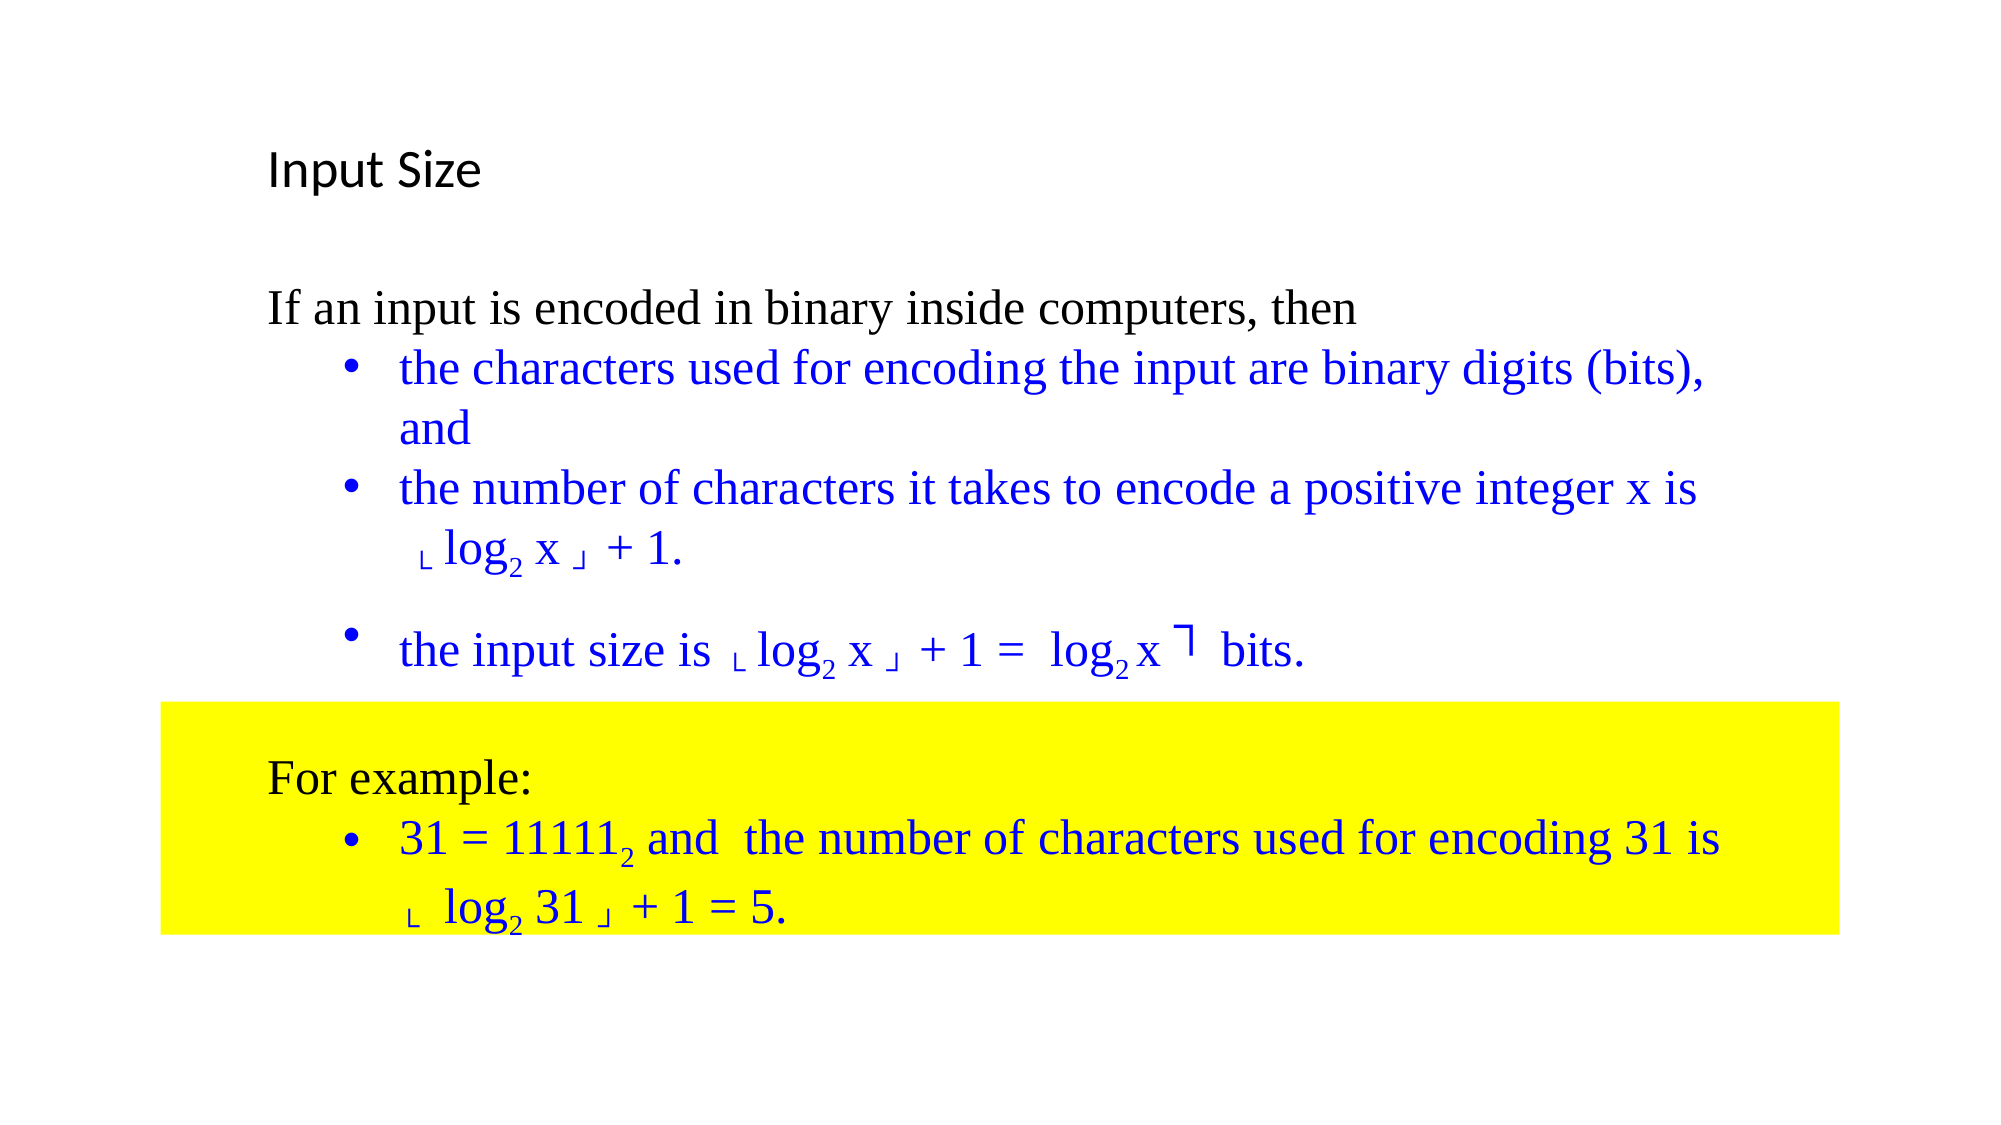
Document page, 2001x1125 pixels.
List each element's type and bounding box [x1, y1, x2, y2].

text_box [160, 701, 1840, 935]
